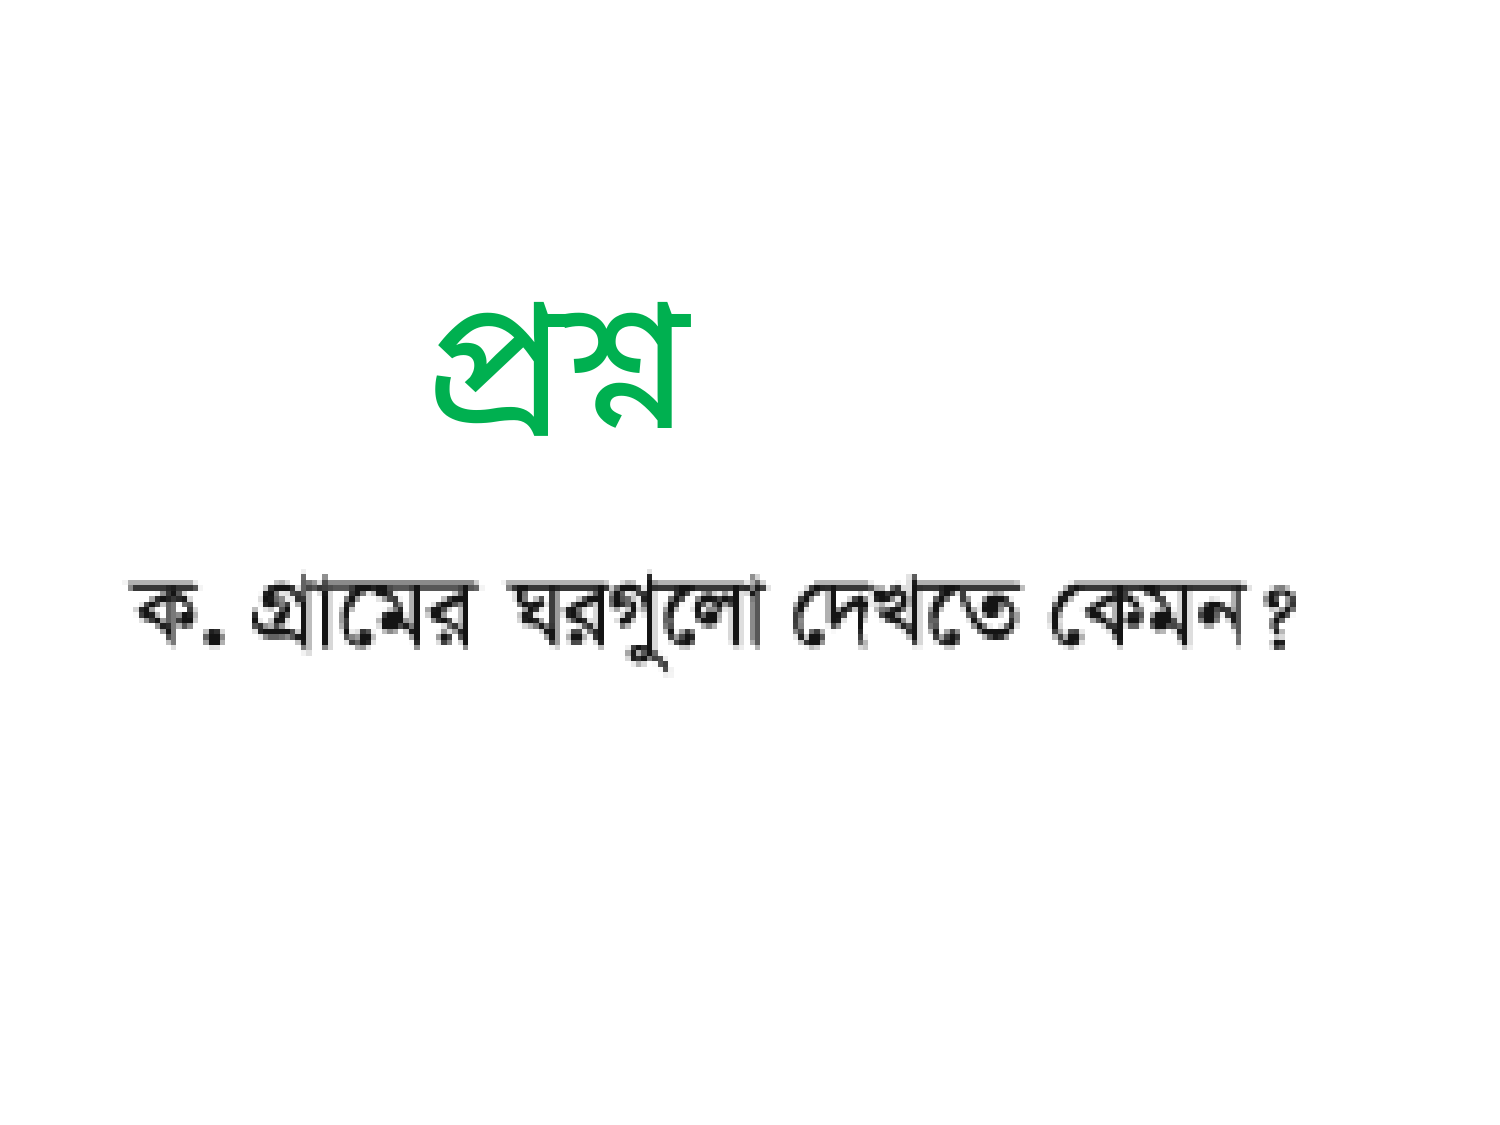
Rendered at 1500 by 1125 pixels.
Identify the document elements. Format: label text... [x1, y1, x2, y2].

picture [85, 537, 1415, 716]
text_box প্রশ্ন [412, 237, 925, 473]
